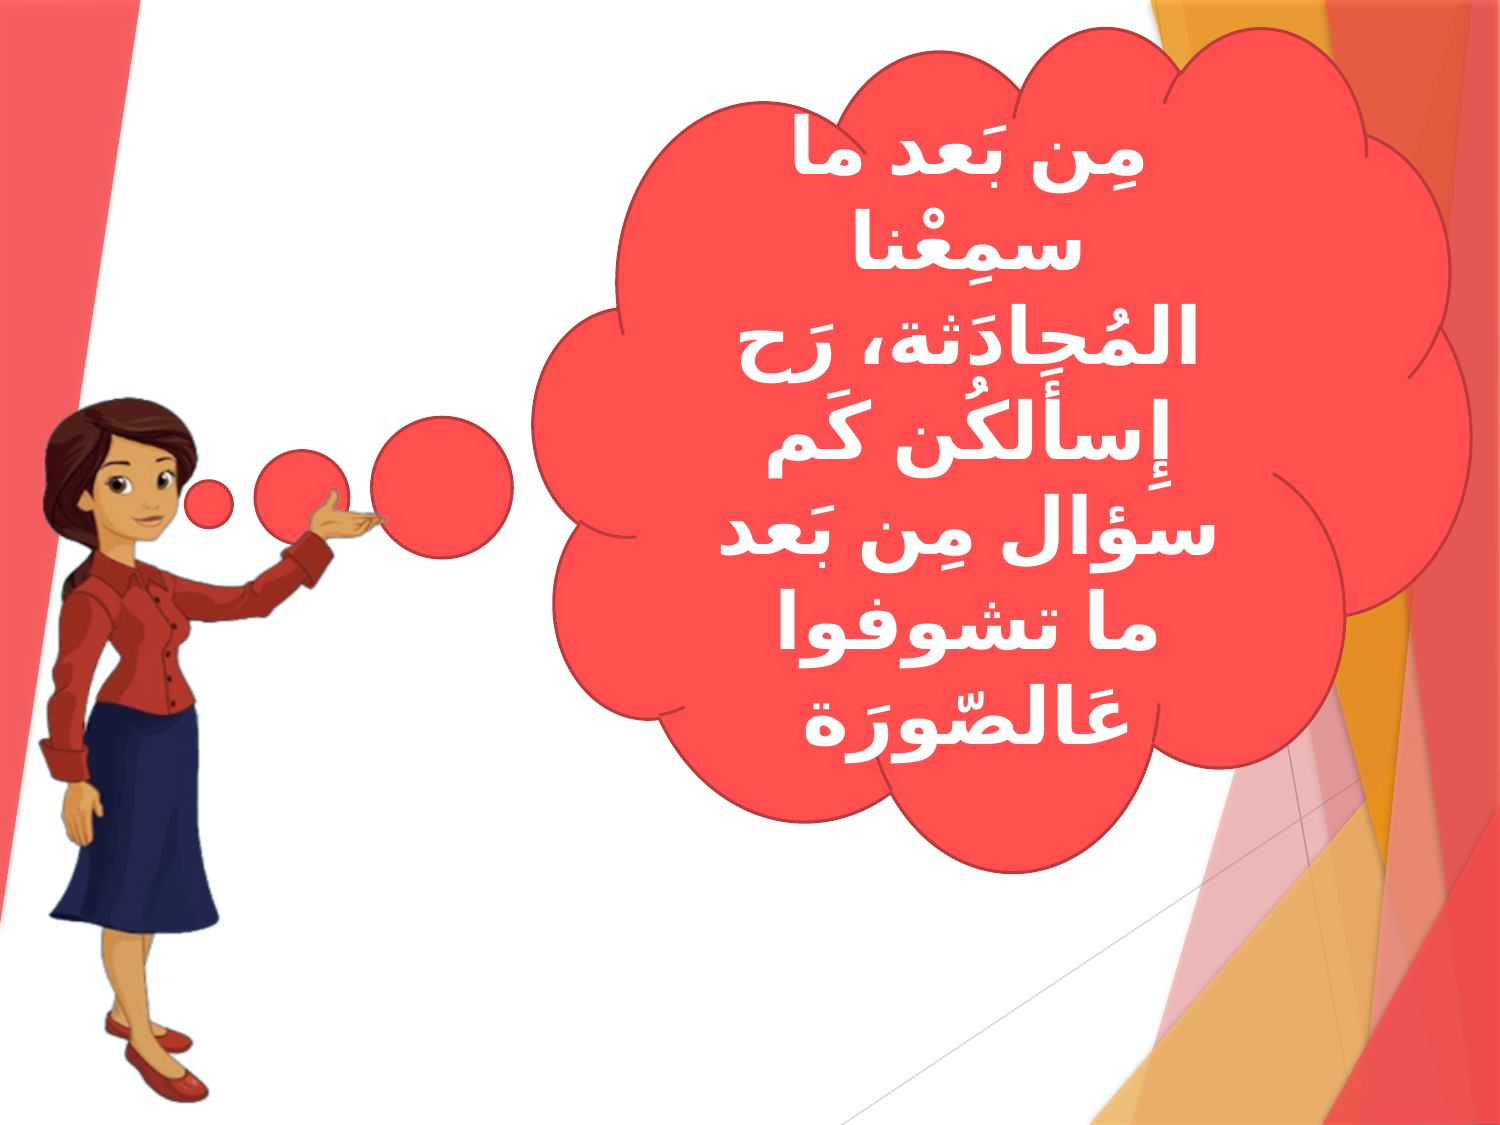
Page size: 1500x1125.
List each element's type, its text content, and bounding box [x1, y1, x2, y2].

text_box مِن بَعد ما سمِعْنا المُحادَثة، رَح إِسأَلكُن كَم سؤال مِن بَعد ما تشوفوا عَالصّورَة [453, 416, 514, 559]
picture [0, 351, 447, 1125]
text_box مِن بَعد ما سمِعْنا المُحادَثة، رَح إِسأَلكُن كَم سؤال مِن بَعد ما تشوفوا عَالصّورَة [531, 26, 1473, 875]
